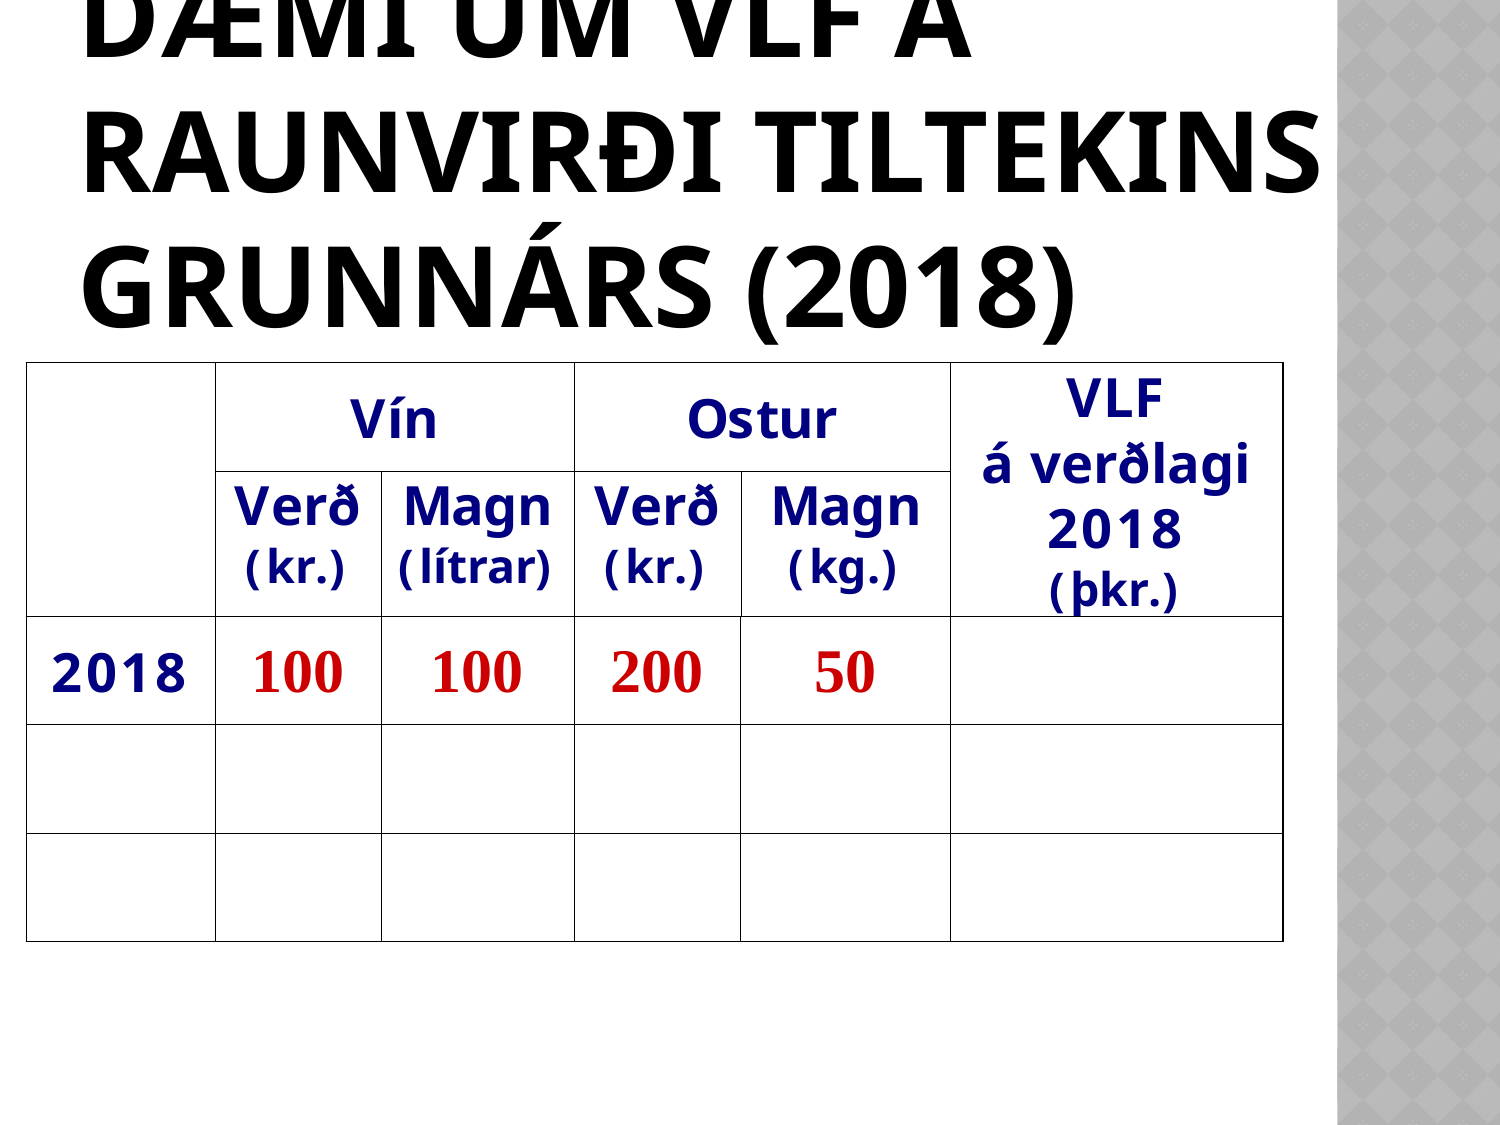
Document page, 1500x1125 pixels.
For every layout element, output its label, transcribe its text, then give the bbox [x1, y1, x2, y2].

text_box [11, 361, 1403, 1046]
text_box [1337, 0, 1500, 1125]
title Dæmi um VLF á raunvirði tiltekins grunnárs (2018) [70, 162, 1417, 350]
